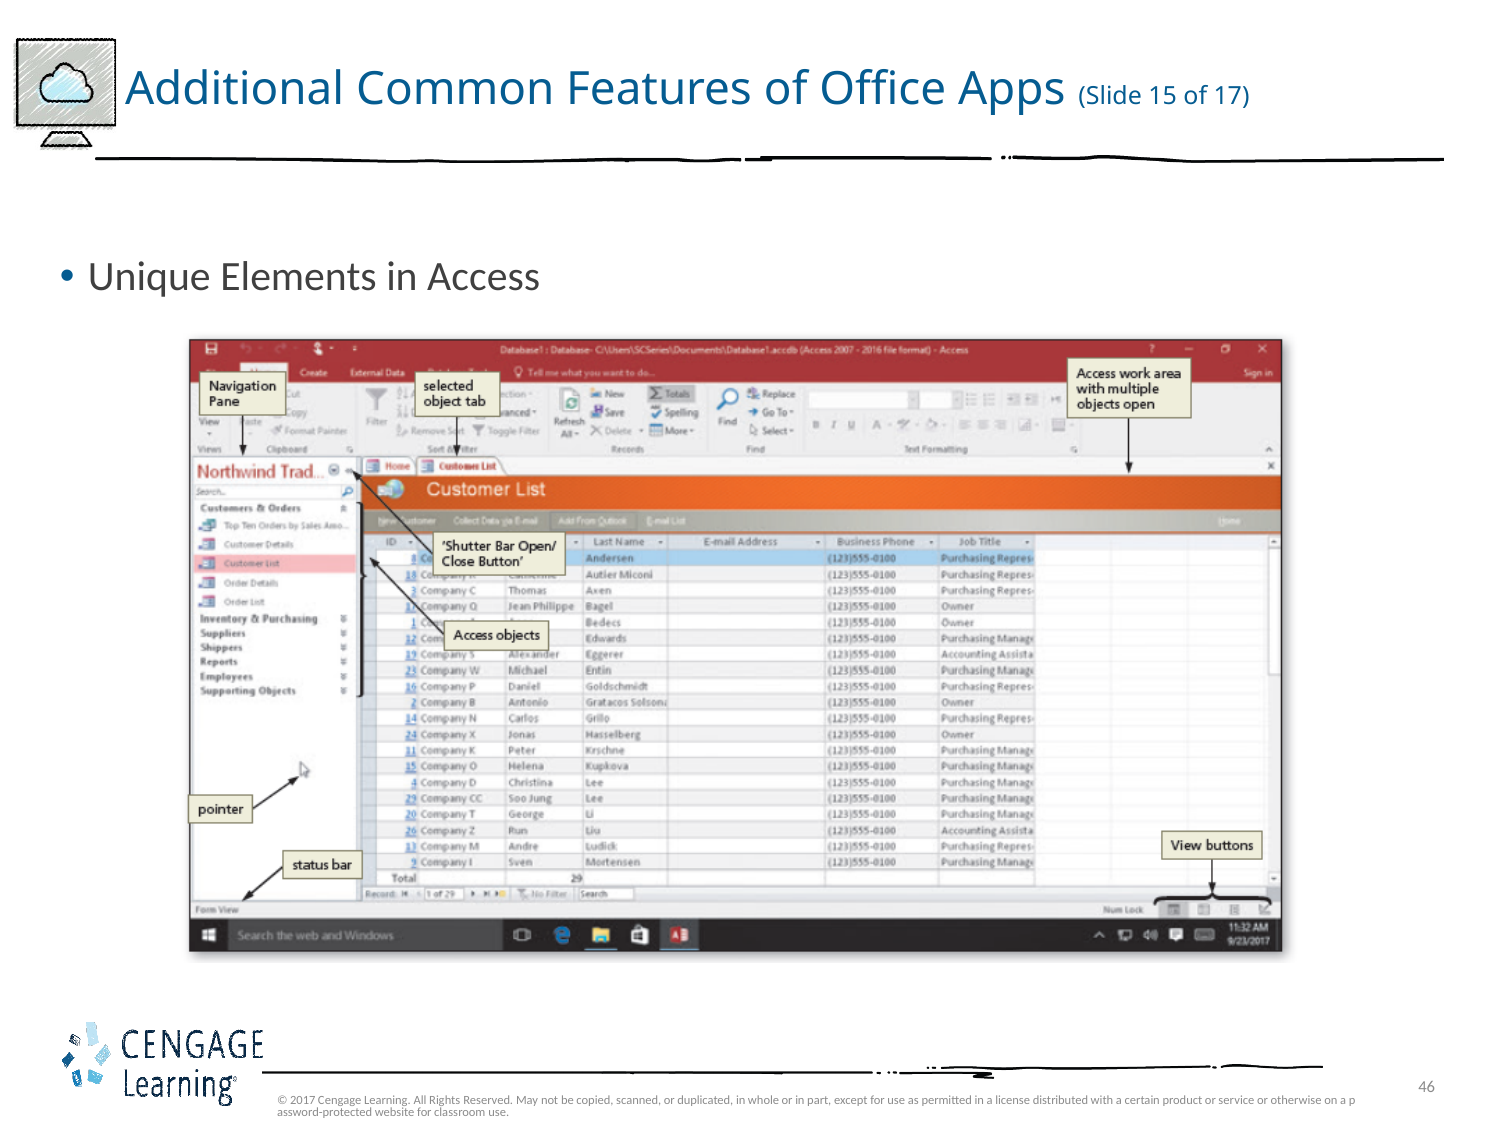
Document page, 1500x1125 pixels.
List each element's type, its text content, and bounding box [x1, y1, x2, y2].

picture [174, 324, 1306, 963]
title Additional Common Features of Office Apps (Slide 15 of 17) [125, 67, 1442, 115]
list Unique Elements in Access [59, 252, 1441, 301]
picture [62, 1022, 1323, 1106]
picture [95, 155, 1444, 163]
picture [13, 36, 117, 151]
footer © 2017 Cengage Learning. All Rights Reserved. May not be copied, scanned, or duplicated, in whole or in part, except for use as permitted in a license distributed with a certain product or service or otherwise on a password-protected website for classroom use. [262, 1079, 1375, 1120]
